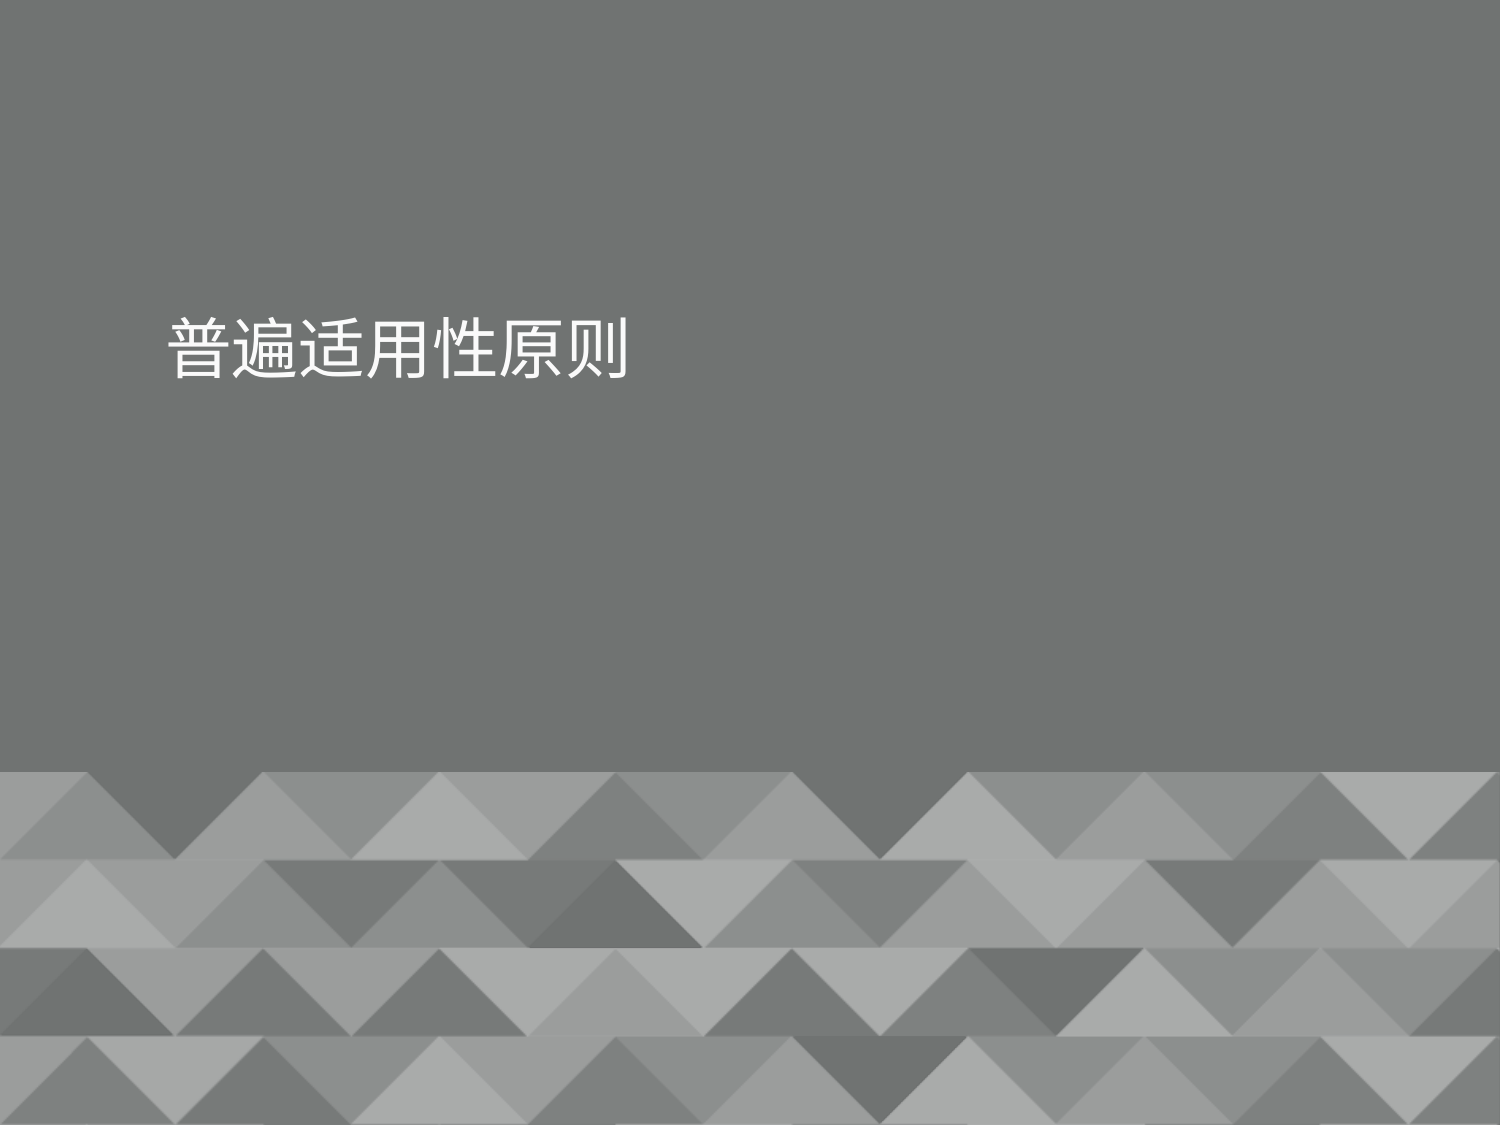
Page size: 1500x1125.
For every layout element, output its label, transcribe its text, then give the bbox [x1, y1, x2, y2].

title 普遍适用性原则 [150, 298, 1124, 634]
picture [0, 772, 1500, 1125]
